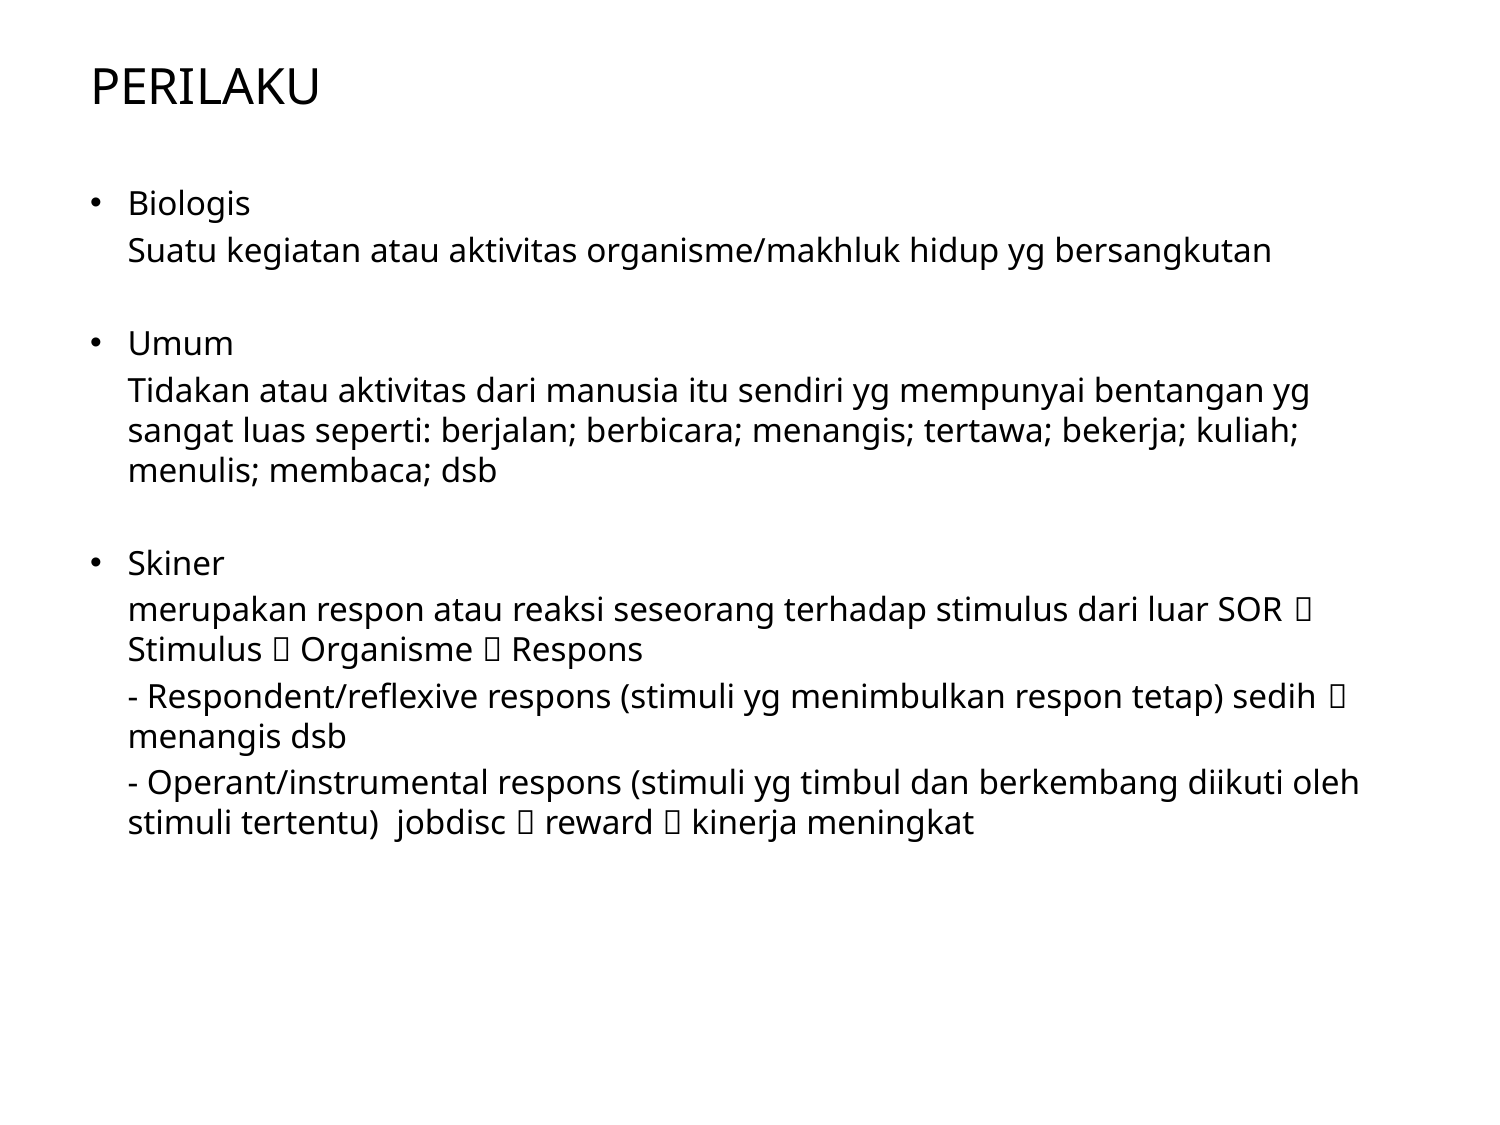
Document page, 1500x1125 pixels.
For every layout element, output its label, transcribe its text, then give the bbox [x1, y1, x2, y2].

list Biologis Suatu kegiatan atau aktivitas organisme/makhluk hidup yg bersangkutan Umum Tidakan atau aktivitas dari manusia itu sendiri yg mempunyai bentangan yg sangat luas seperti: berjalan; berbicara; menangis; tertawa; bekerja; kuliah; menulis; membaca; dsb Skiner merupakan respon atau reaksi seseorang terhadap stimulus dari luar SOR  Stimulus  Organisme  Respons - Respondent/reflexive respons (stimuli yg menimbulkan respon tetap) sedih  menangis dsb - Operant/instrumental respons (stimuli yg timbul dan berkembang diikuti oleh stimuli tertentu) jobdisc  reward  kinerja meningkat [75, 174, 1425, 918]
title PERILAKU [75, 45, 1425, 125]
